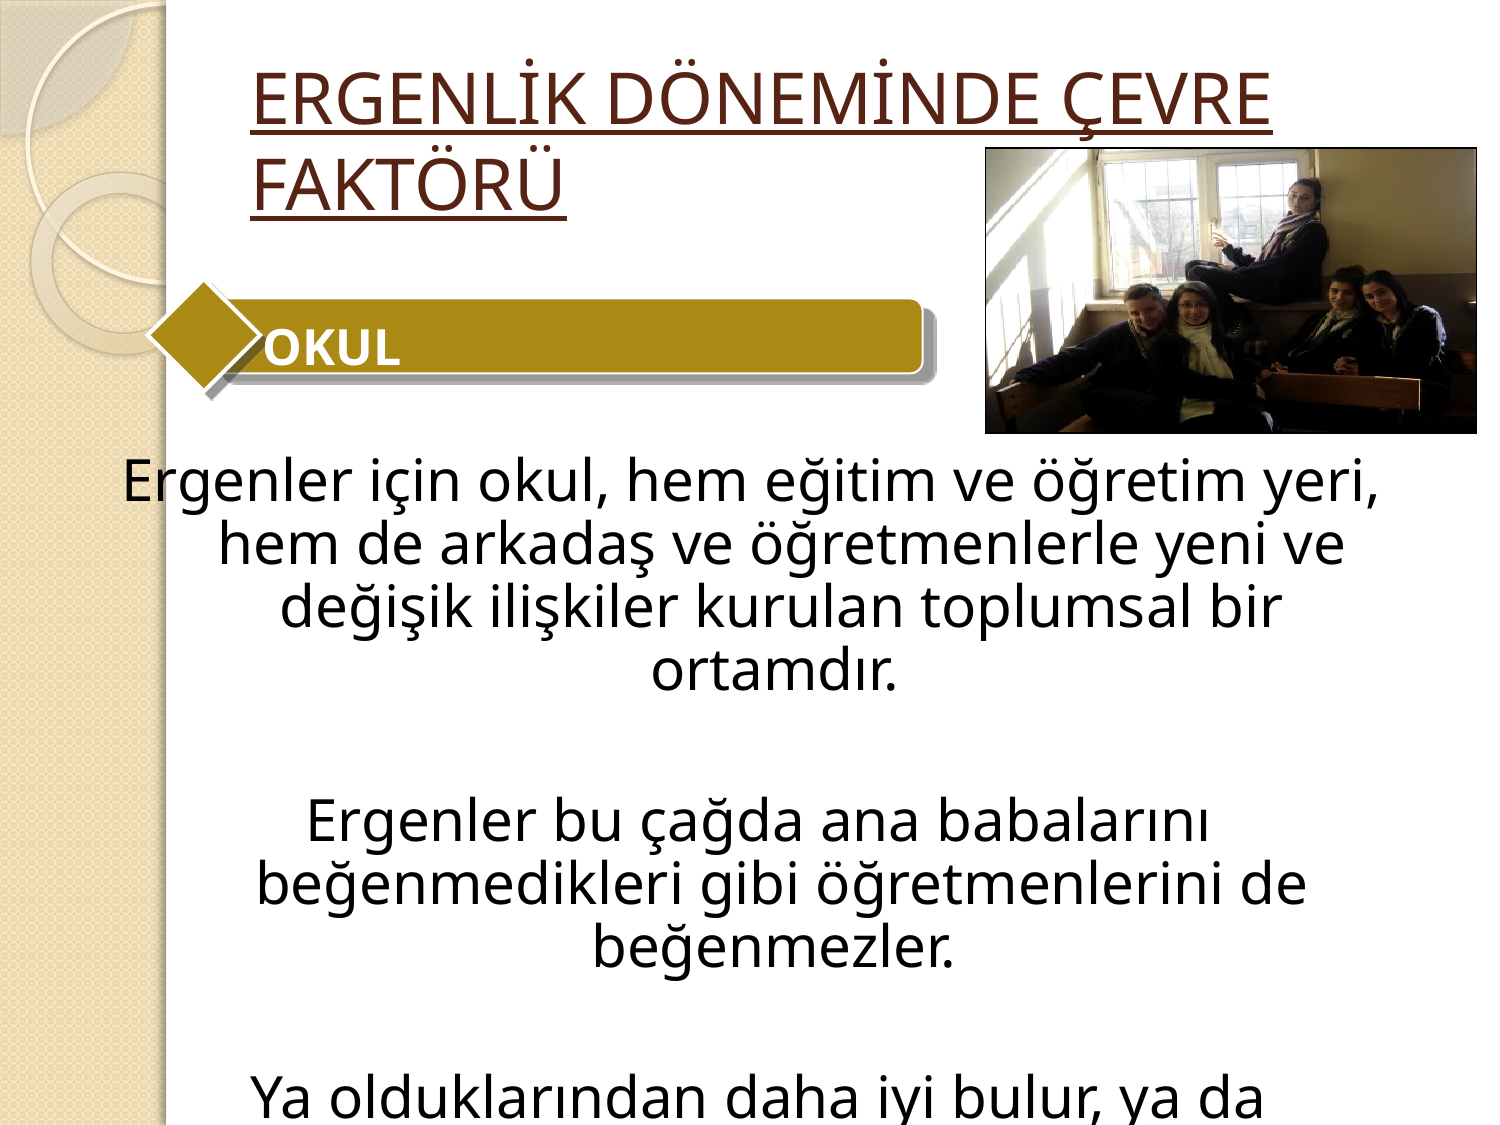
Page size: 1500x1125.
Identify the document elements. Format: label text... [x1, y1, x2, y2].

title ERGENLİK DÖNEMİNDE ÇEVRE FAKTÖRÜ [235, 45, 1466, 233]
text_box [147, 278, 923, 392]
picture [985, 148, 1476, 433]
list Ergenler için okul, hem eğitim ve öğretim yeri, hem de arkadaş ve öğretmenlerle yeni ve değişik ilişkiler kurulan toplumsal bir ortamdır. Ergenler bu çağda ana babalarını beğenmedikleri gibi öğretmenlerini de beğenmezler. Ya olduklarından daha iyi bulur, ya da olduklarından daha olumsuz olarak değerlendirirler. [76, 444, 1427, 1125]
